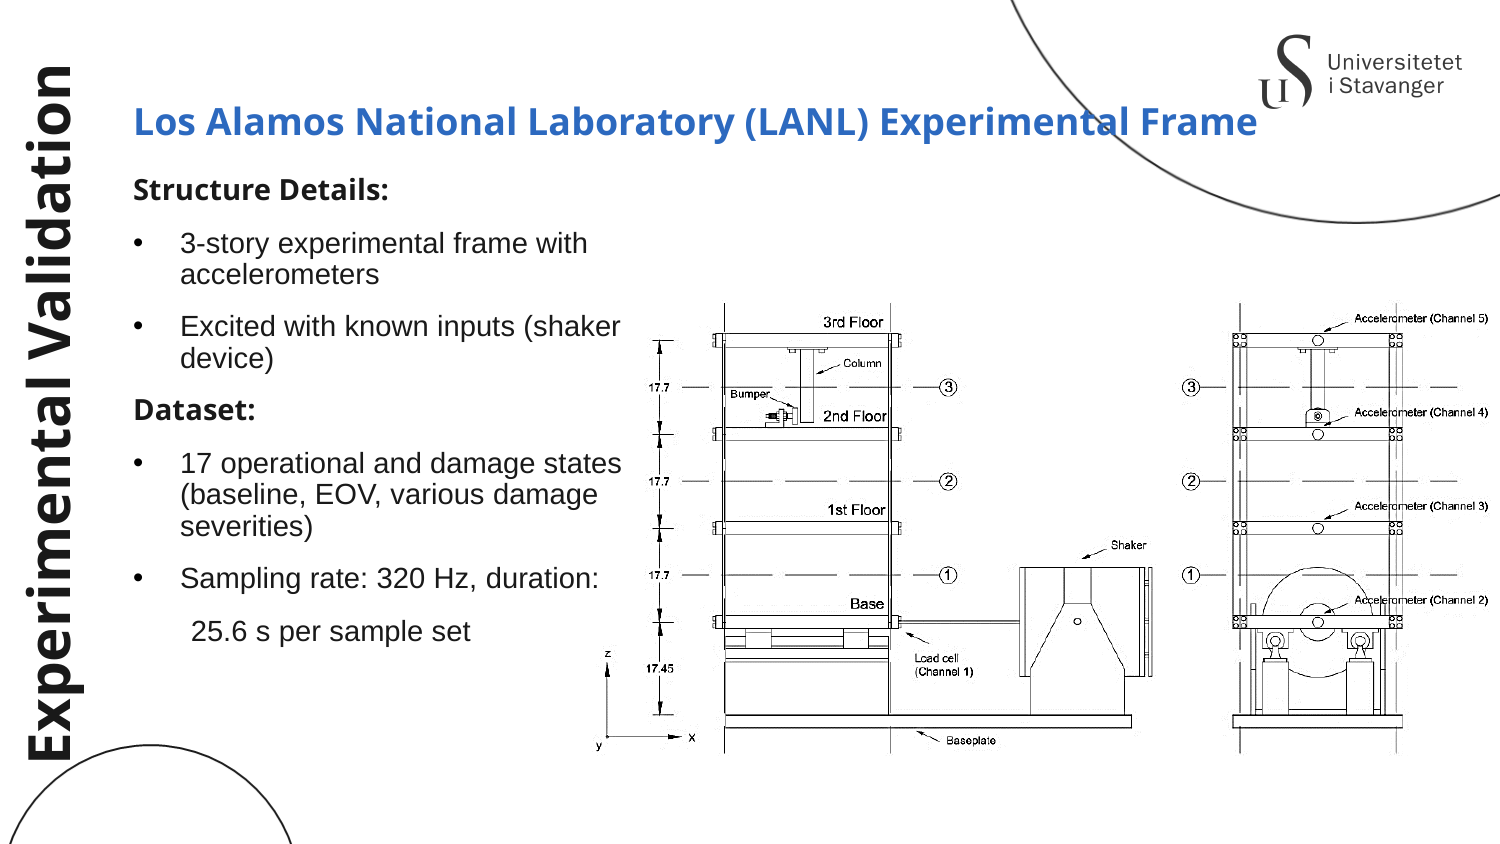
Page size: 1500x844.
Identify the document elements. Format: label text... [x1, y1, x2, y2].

picture [591, 297, 1495, 756]
picture [94, 744, 301, 844]
picture [978, 0, 1500, 223]
text_box Structure Details: 3-story experimental frame with accelerometers Excited with known inputs (shaker device) Dataset: 17 operational and damage states (baseline, EOV, various damage severities) Sampling rate: 320 Hz, duration: 25.6 s per sample set [118, 167, 700, 732]
title Los Alamos National Laboratory (LANL) Experimental Frame [118, 72, 1382, 167]
text_box Experimental Validation [0, 0, 94, 844]
